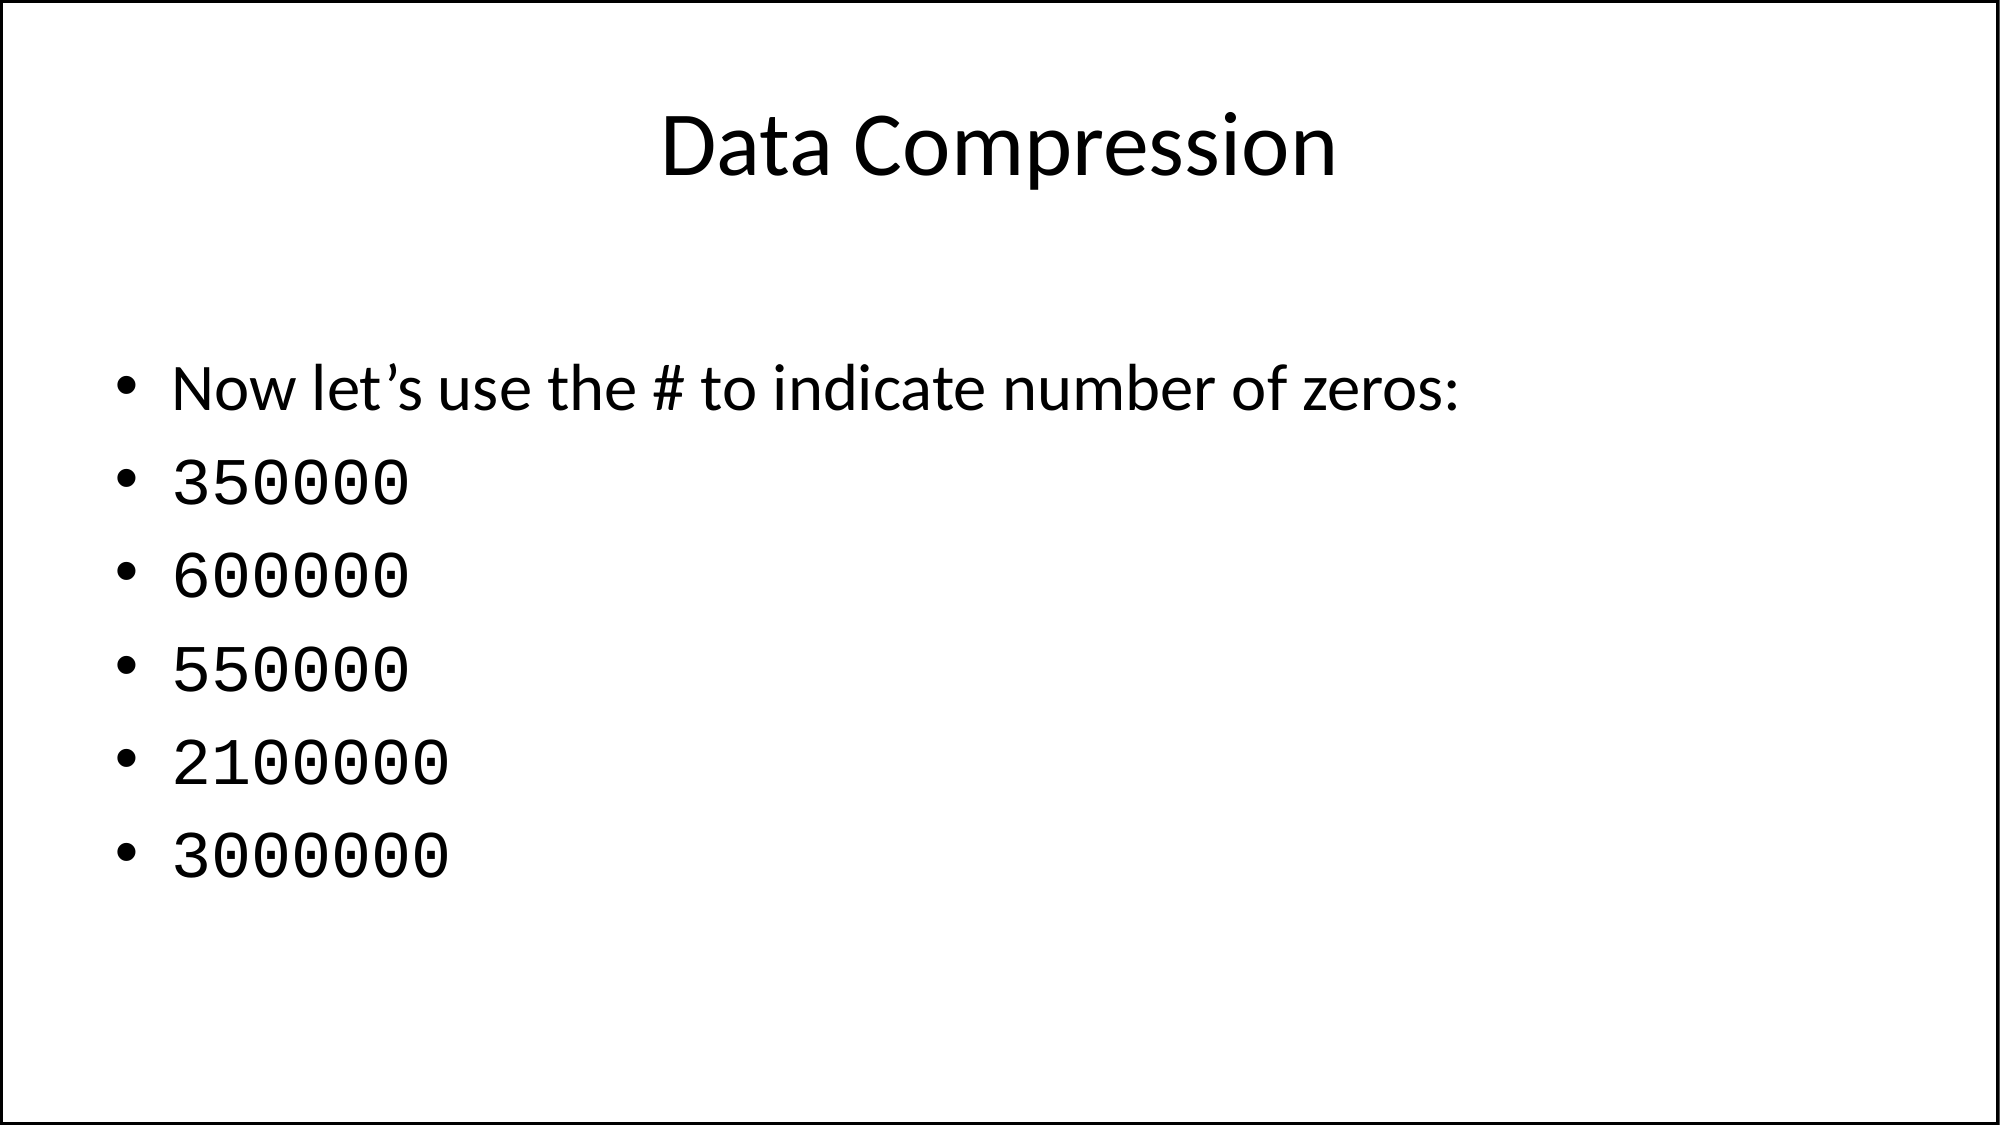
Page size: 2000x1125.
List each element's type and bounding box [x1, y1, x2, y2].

text_box [0, 0, 2000, 1125]
